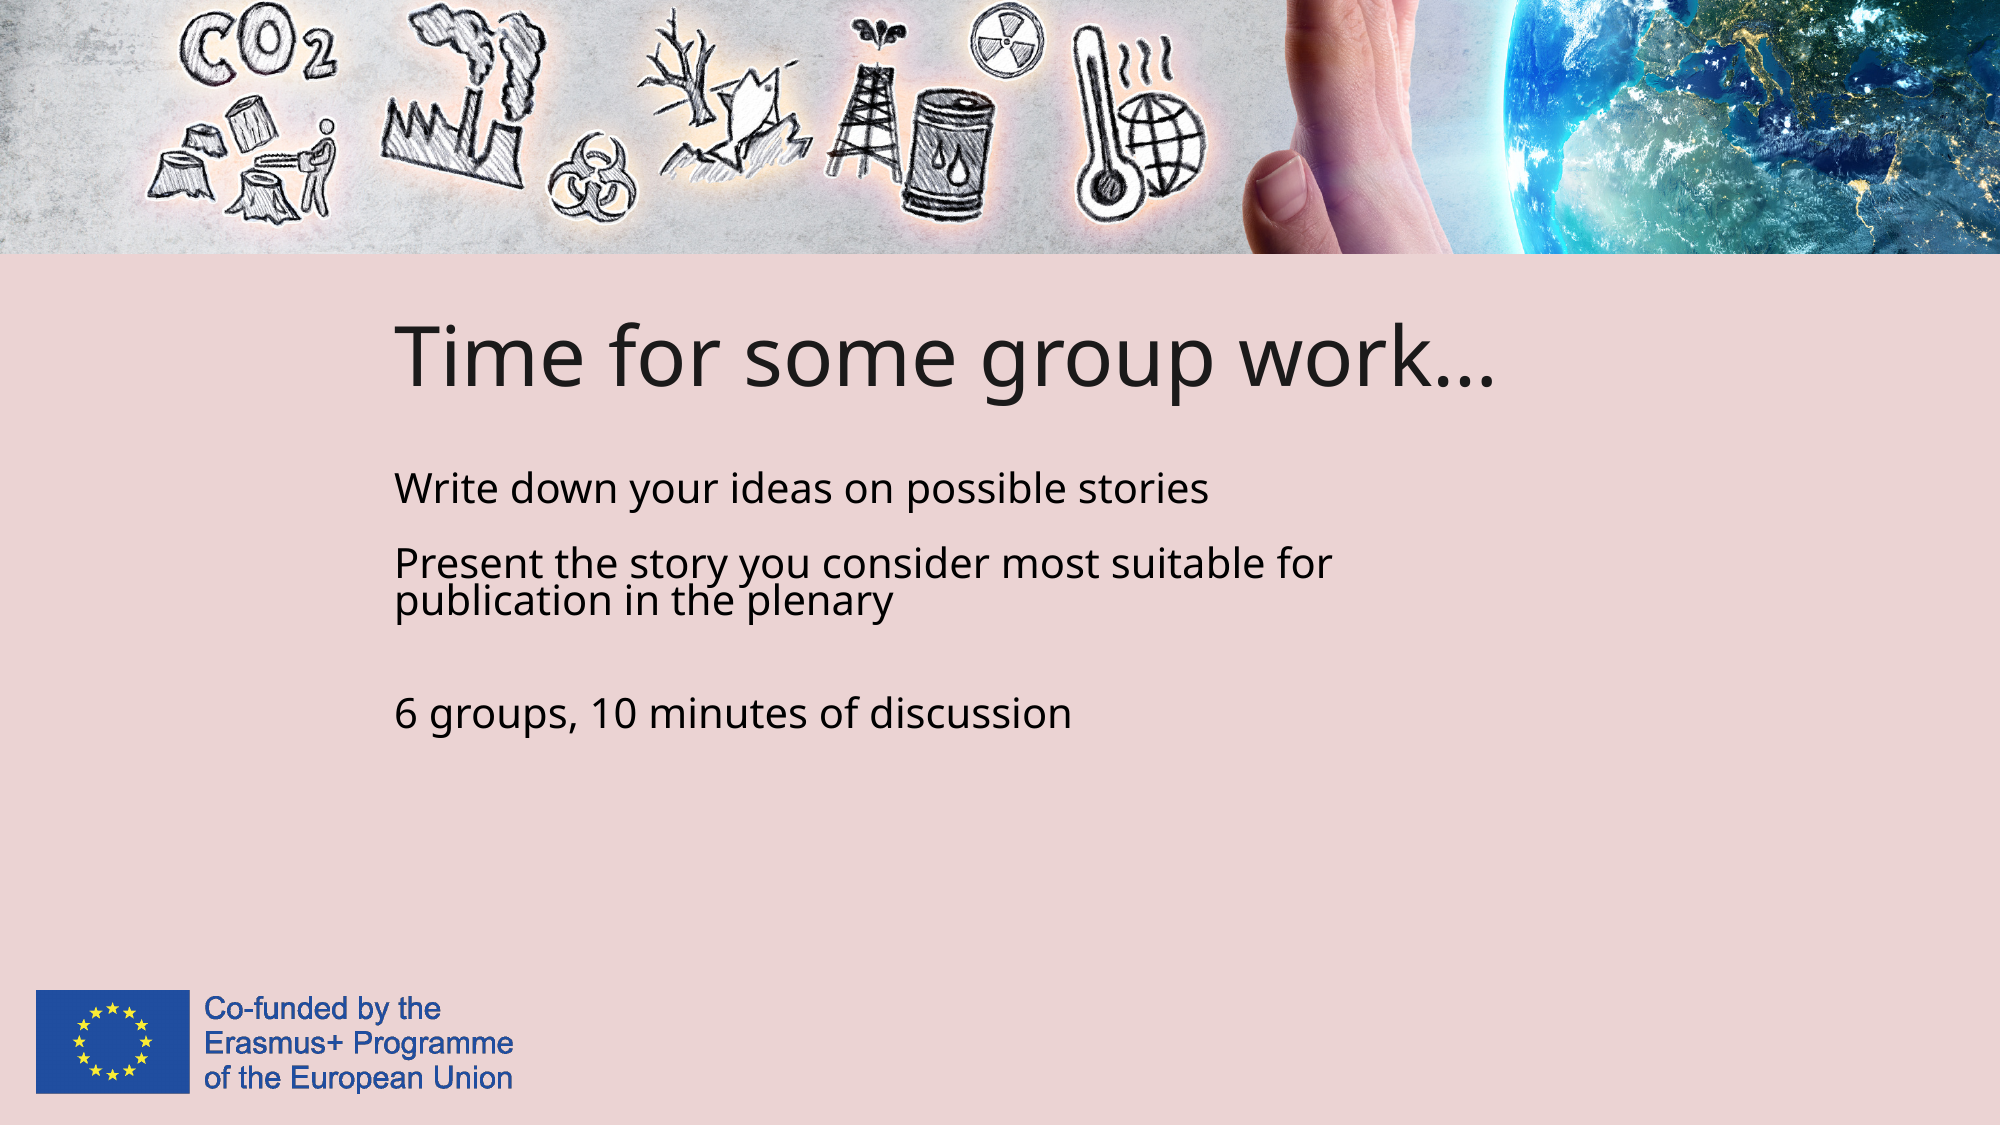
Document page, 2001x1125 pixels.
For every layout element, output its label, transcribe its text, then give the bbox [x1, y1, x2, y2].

picture [36, 990, 513, 1094]
text_box Time for some group work… [394, 296, 1556, 404]
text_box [339, 468, 1556, 896]
picture [0, 0, 2000, 254]
